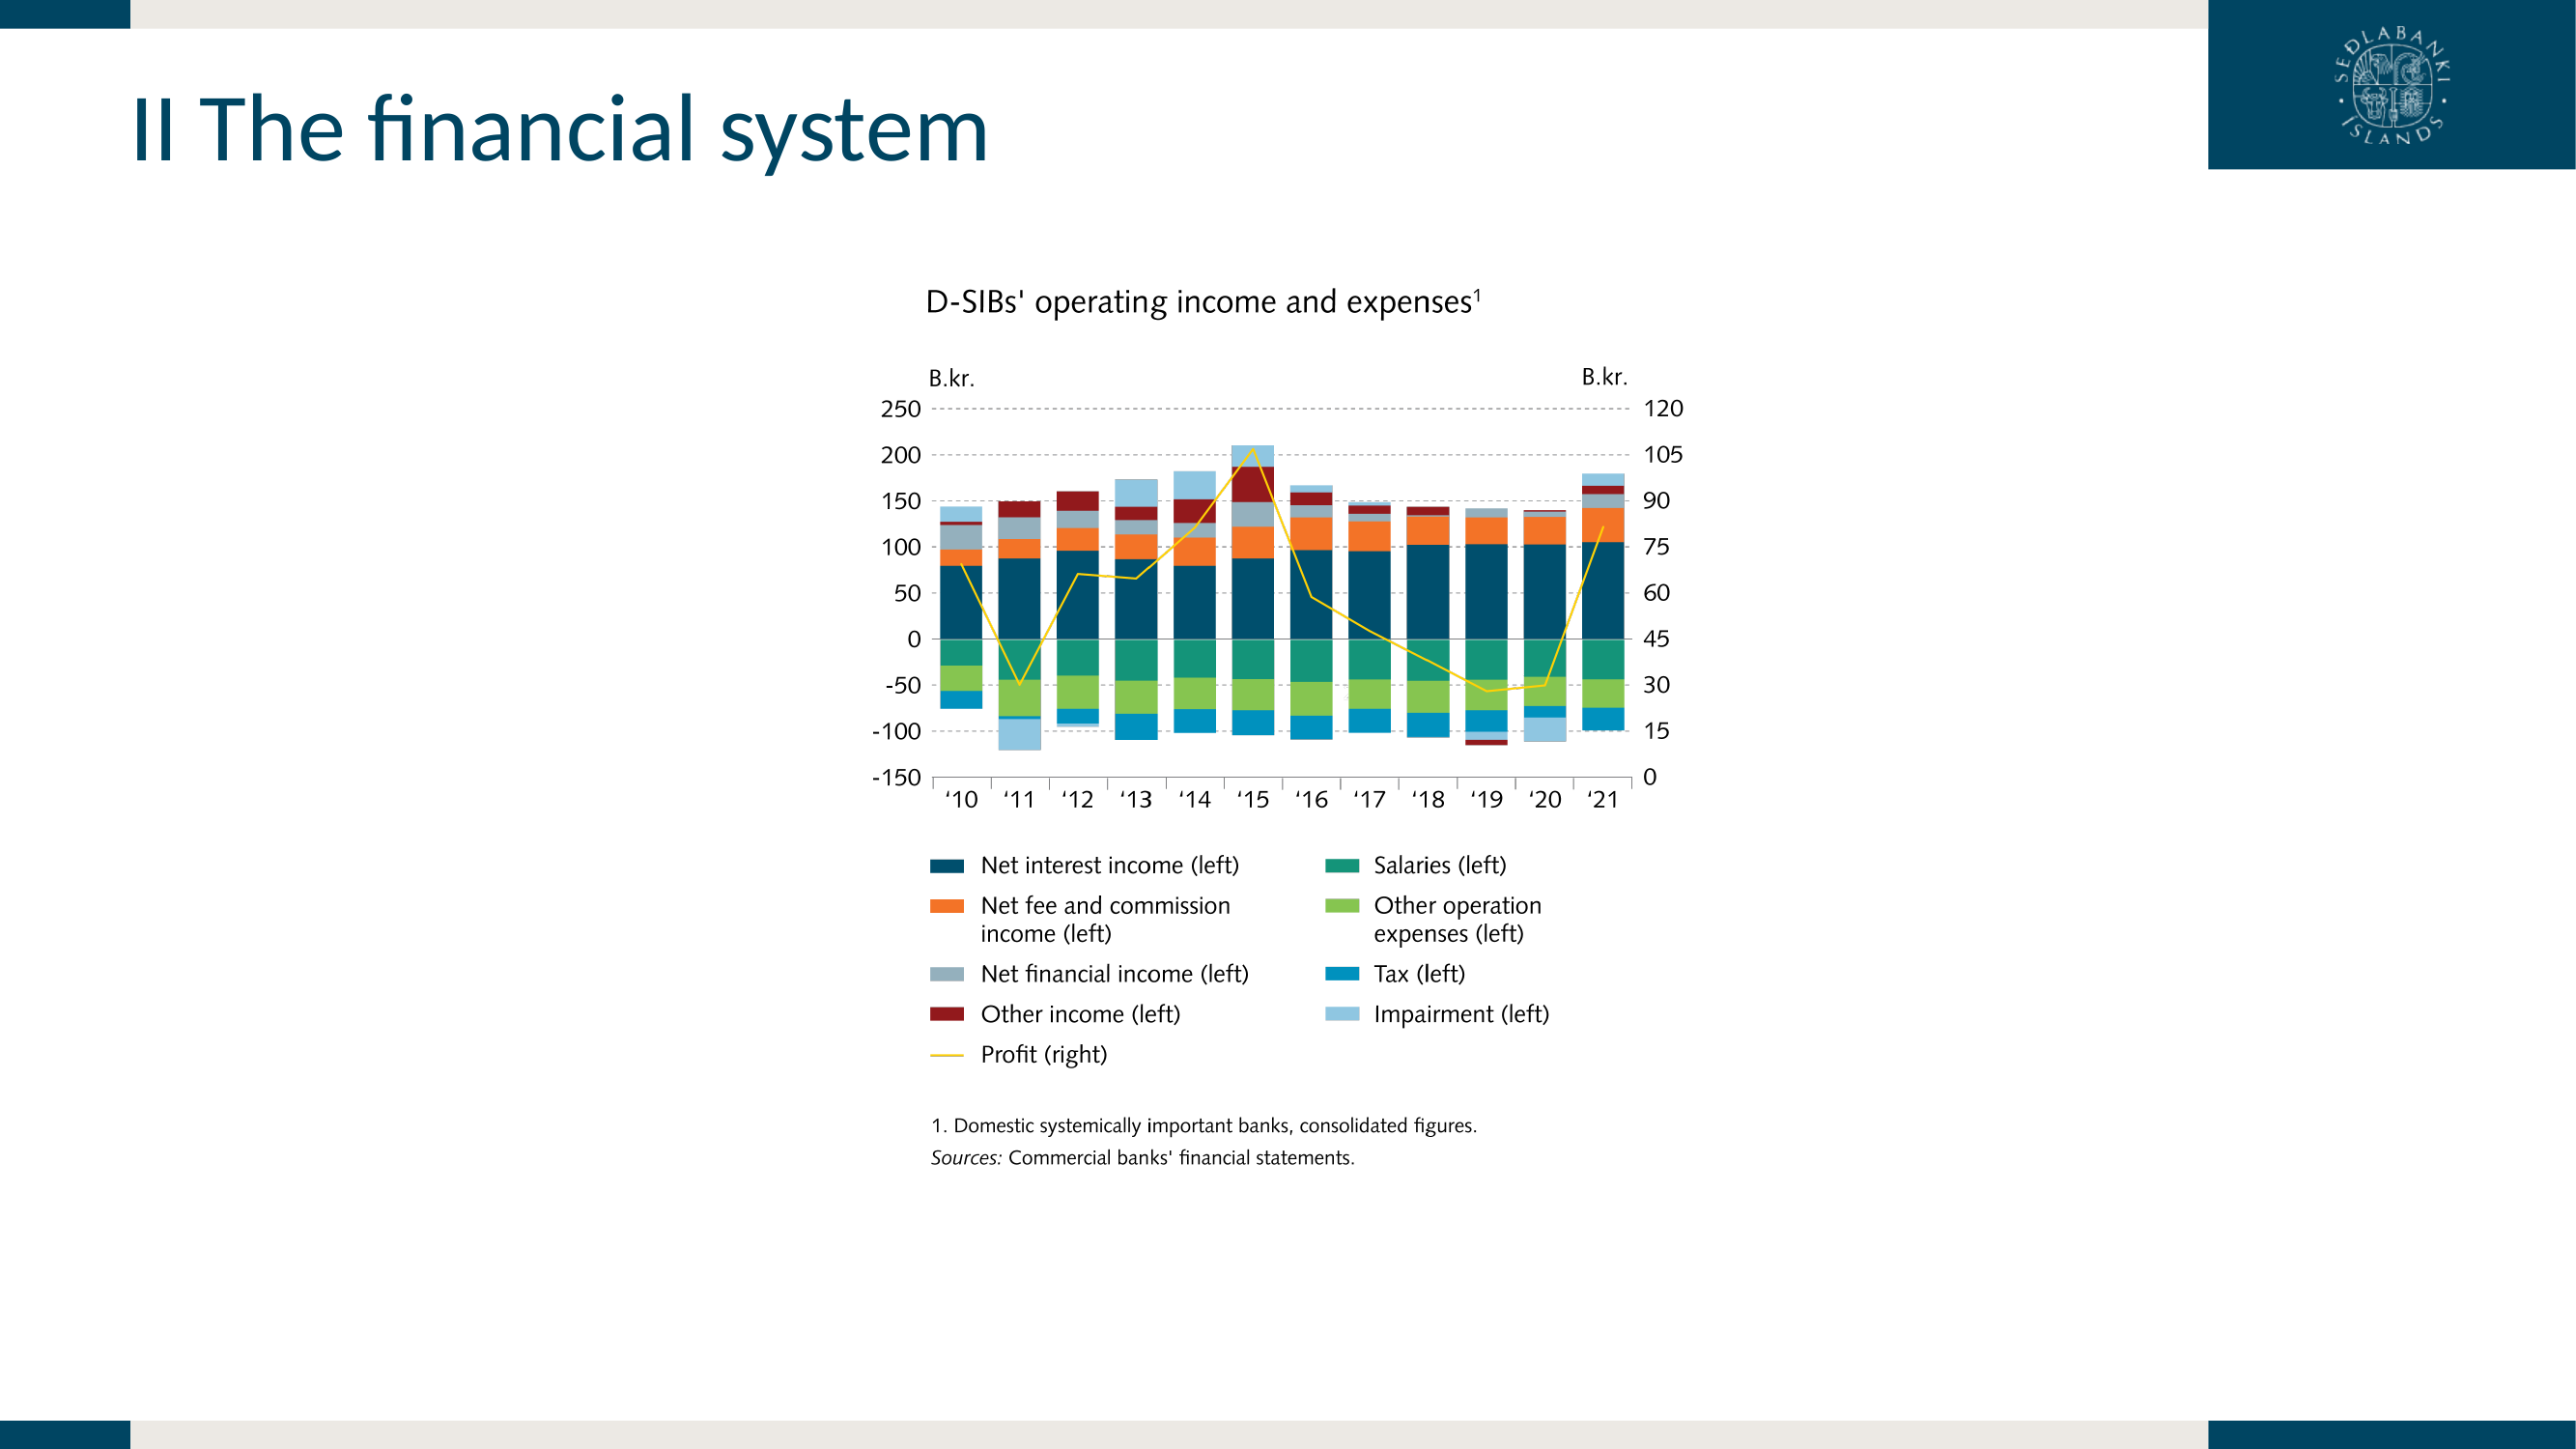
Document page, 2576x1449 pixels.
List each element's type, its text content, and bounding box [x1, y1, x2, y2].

picture [870, 273, 1706, 1175]
title II The financial system [129, 86, 2178, 290]
